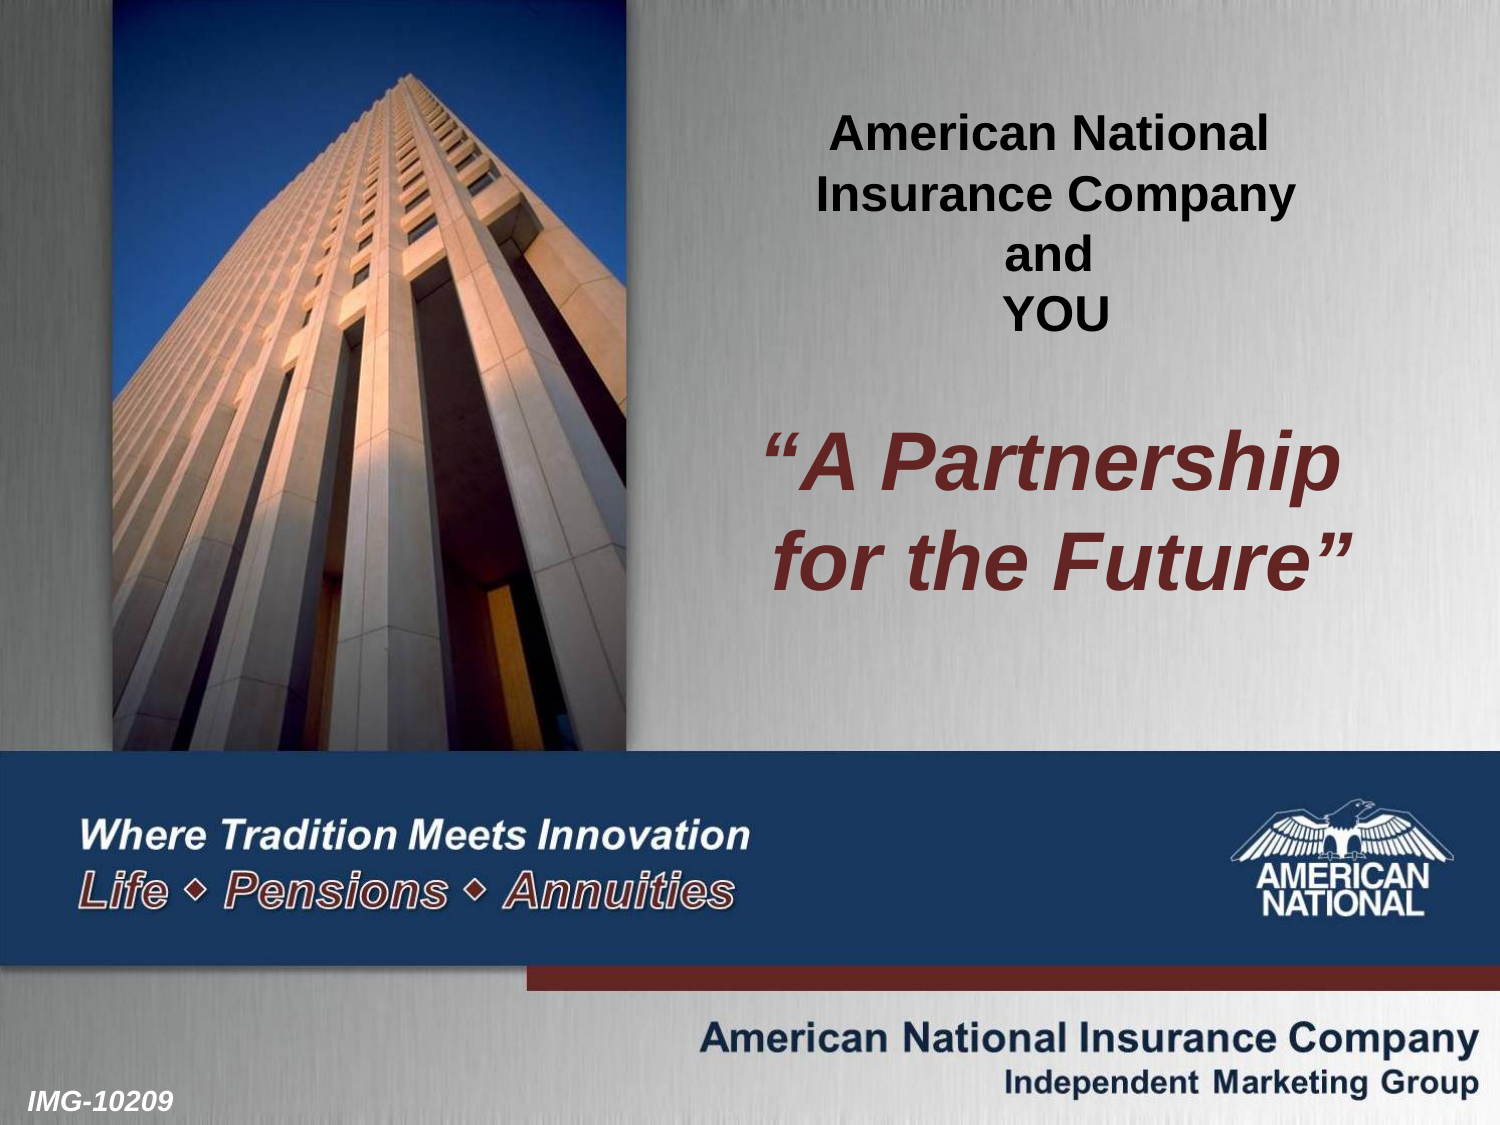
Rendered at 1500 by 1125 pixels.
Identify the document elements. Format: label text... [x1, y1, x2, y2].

subtitle “A Partnership for the Future” [649, 399, 1476, 688]
picture [0, 0, 1500, 1125]
title American National Insurance Company and YOU [649, 37, 1463, 351]
